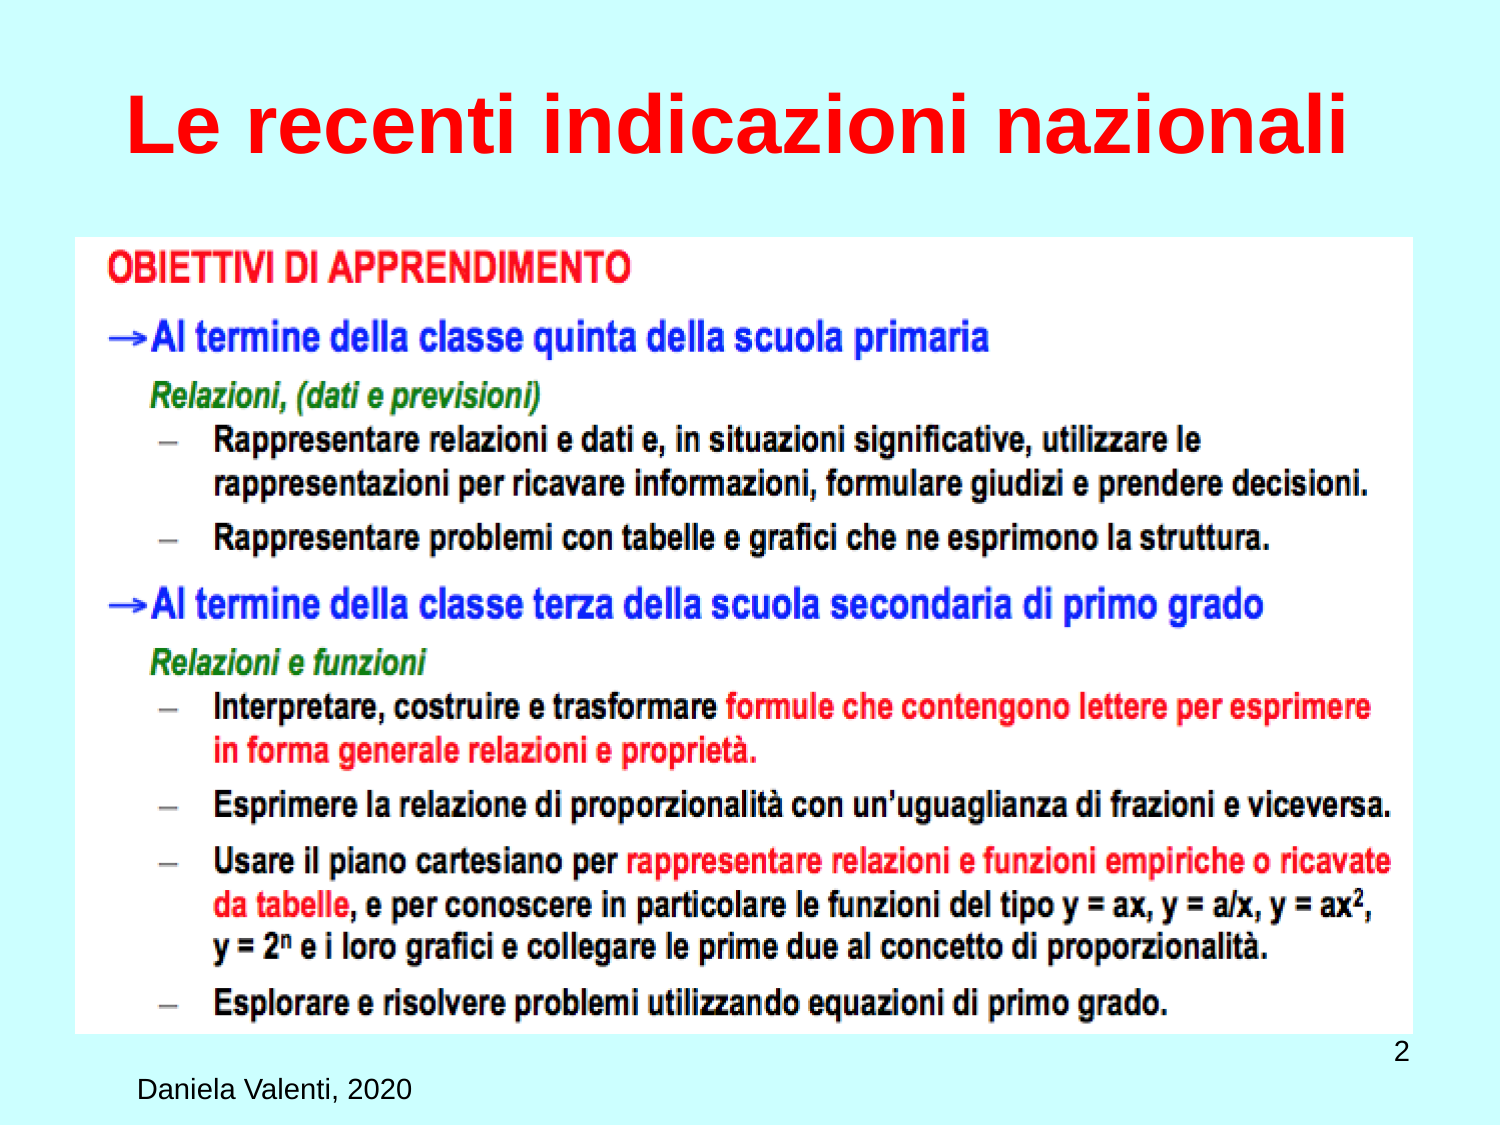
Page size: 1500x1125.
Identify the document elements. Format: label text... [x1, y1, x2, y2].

picture [74, 237, 1413, 1034]
footer Daniela Valenti, 2020 [0, 1062, 551, 1125]
slide_number 2 [1074, 1024, 1426, 1103]
title Le recenti indicazioni nazionali [75, 62, 1425, 188]
